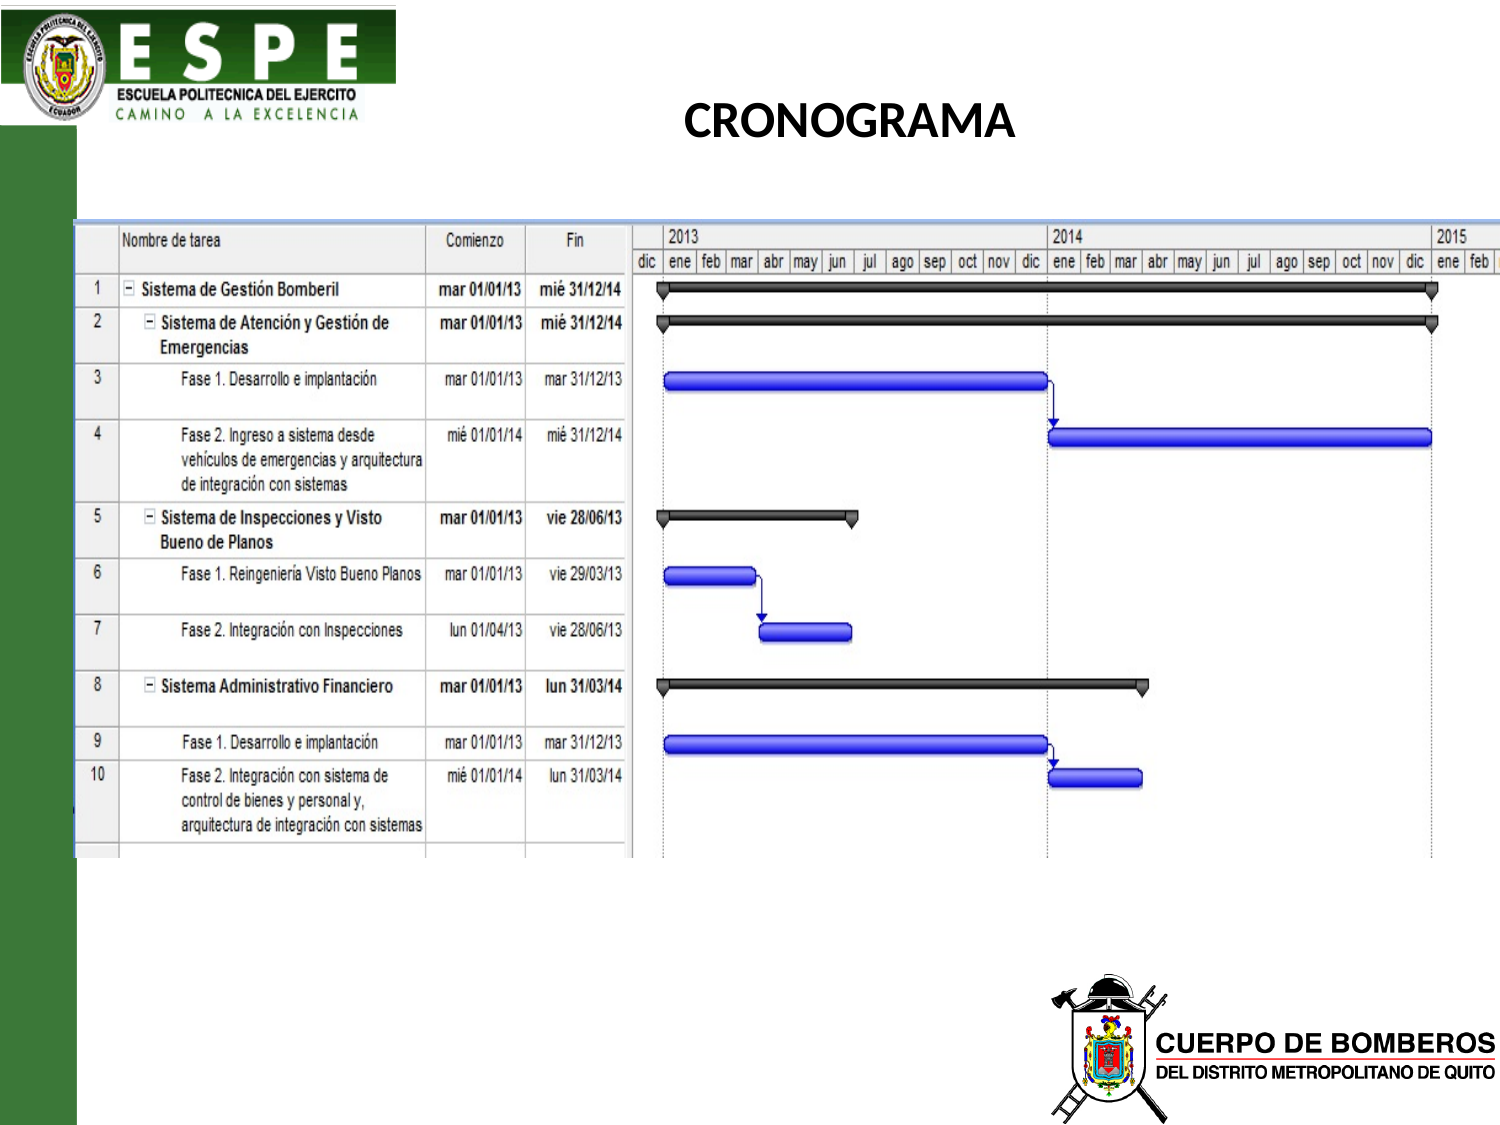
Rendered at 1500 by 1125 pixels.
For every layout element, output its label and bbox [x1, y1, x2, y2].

picture [73, 219, 1500, 858]
text_box [0, 4, 1495, 1125]
